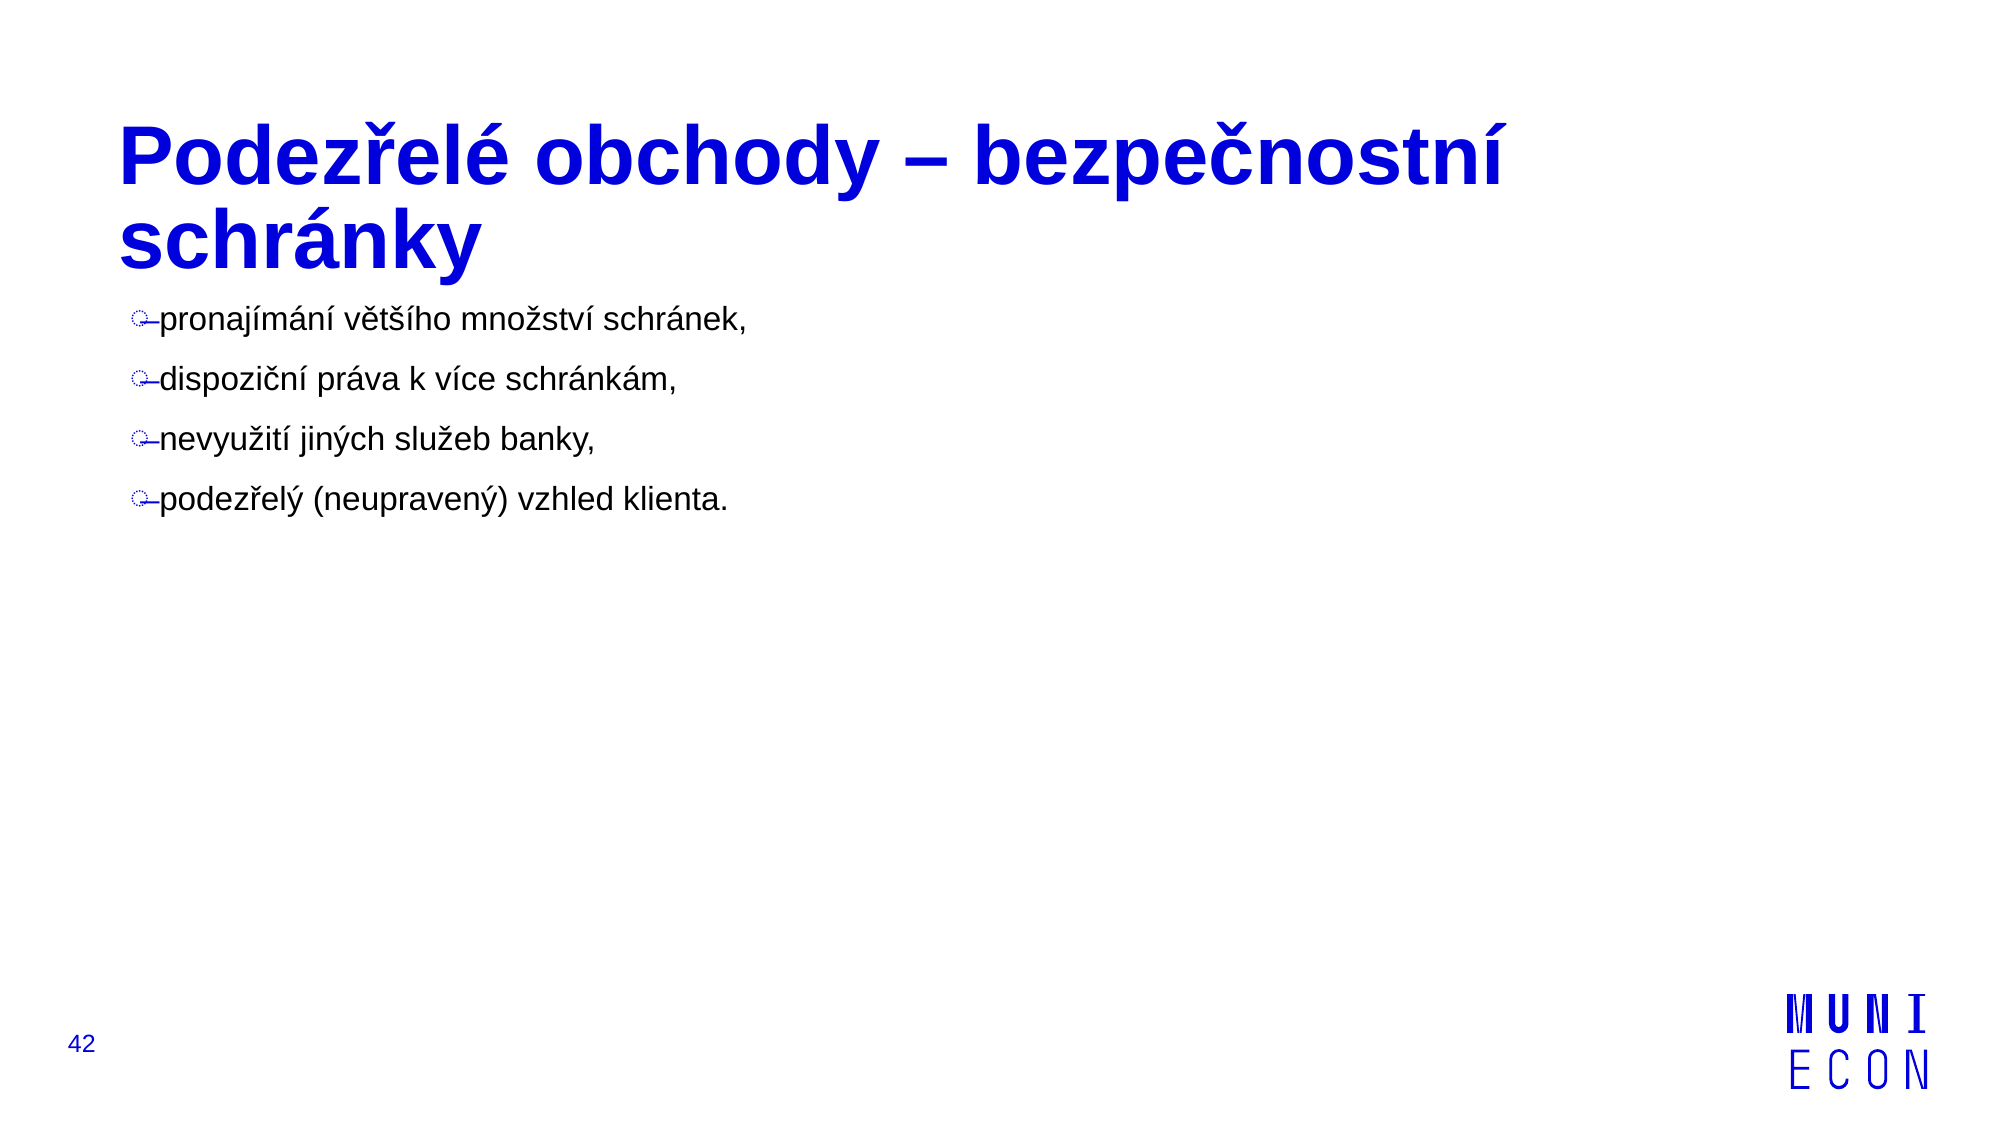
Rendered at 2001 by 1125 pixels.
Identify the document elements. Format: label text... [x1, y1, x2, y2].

list pronajímání většího množství schránek, dispoziční práva k více schránkám, nevyužití jiných služeb banky, podezřelý (neupravený) vzhled klienta. [118, 277, 1883, 957]
slide_number 42 [67, 1021, 110, 1063]
title Podezřelé obchody – bezpečnostní schránky [118, 118, 1883, 193]
